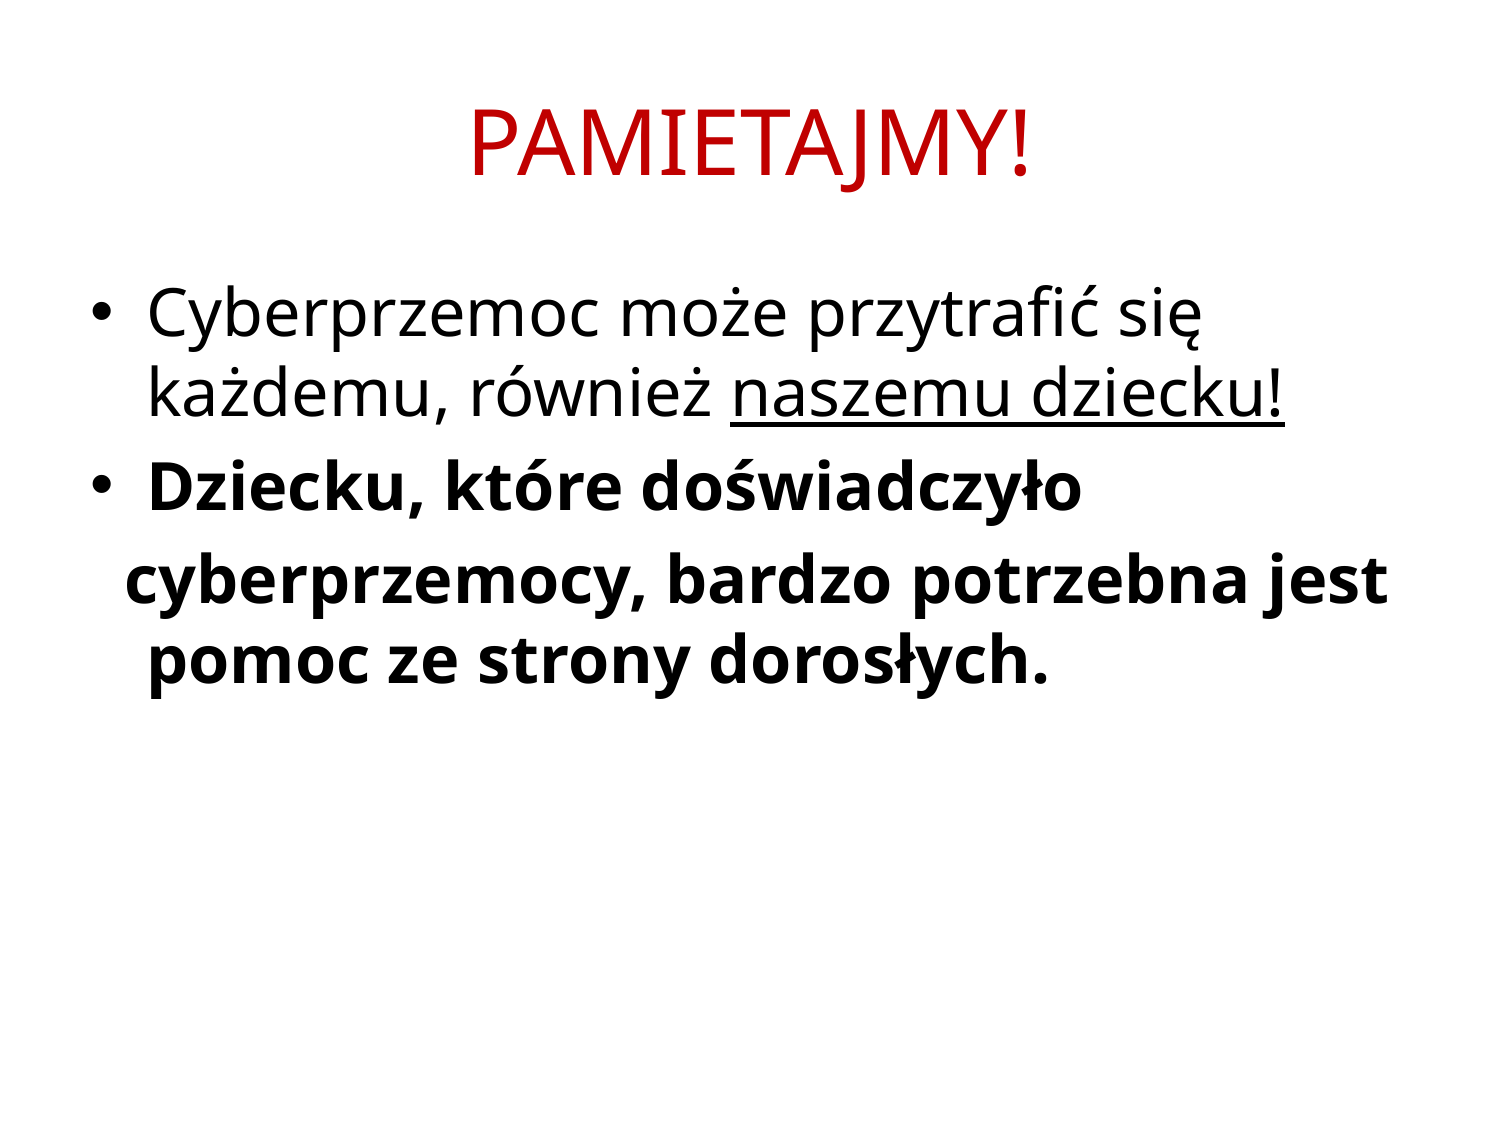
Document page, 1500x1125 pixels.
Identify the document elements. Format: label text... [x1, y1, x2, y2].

list Cyberprzemoc może przytrafić się każdemu, również naszemu dziecku! Dziecku, które doświadczyło cyberprzemocy, bardzo potrzebna jest pomoc ze strony dorosłych. [75, 262, 1425, 1005]
title PAMIETAJMY! [75, 45, 1425, 233]
